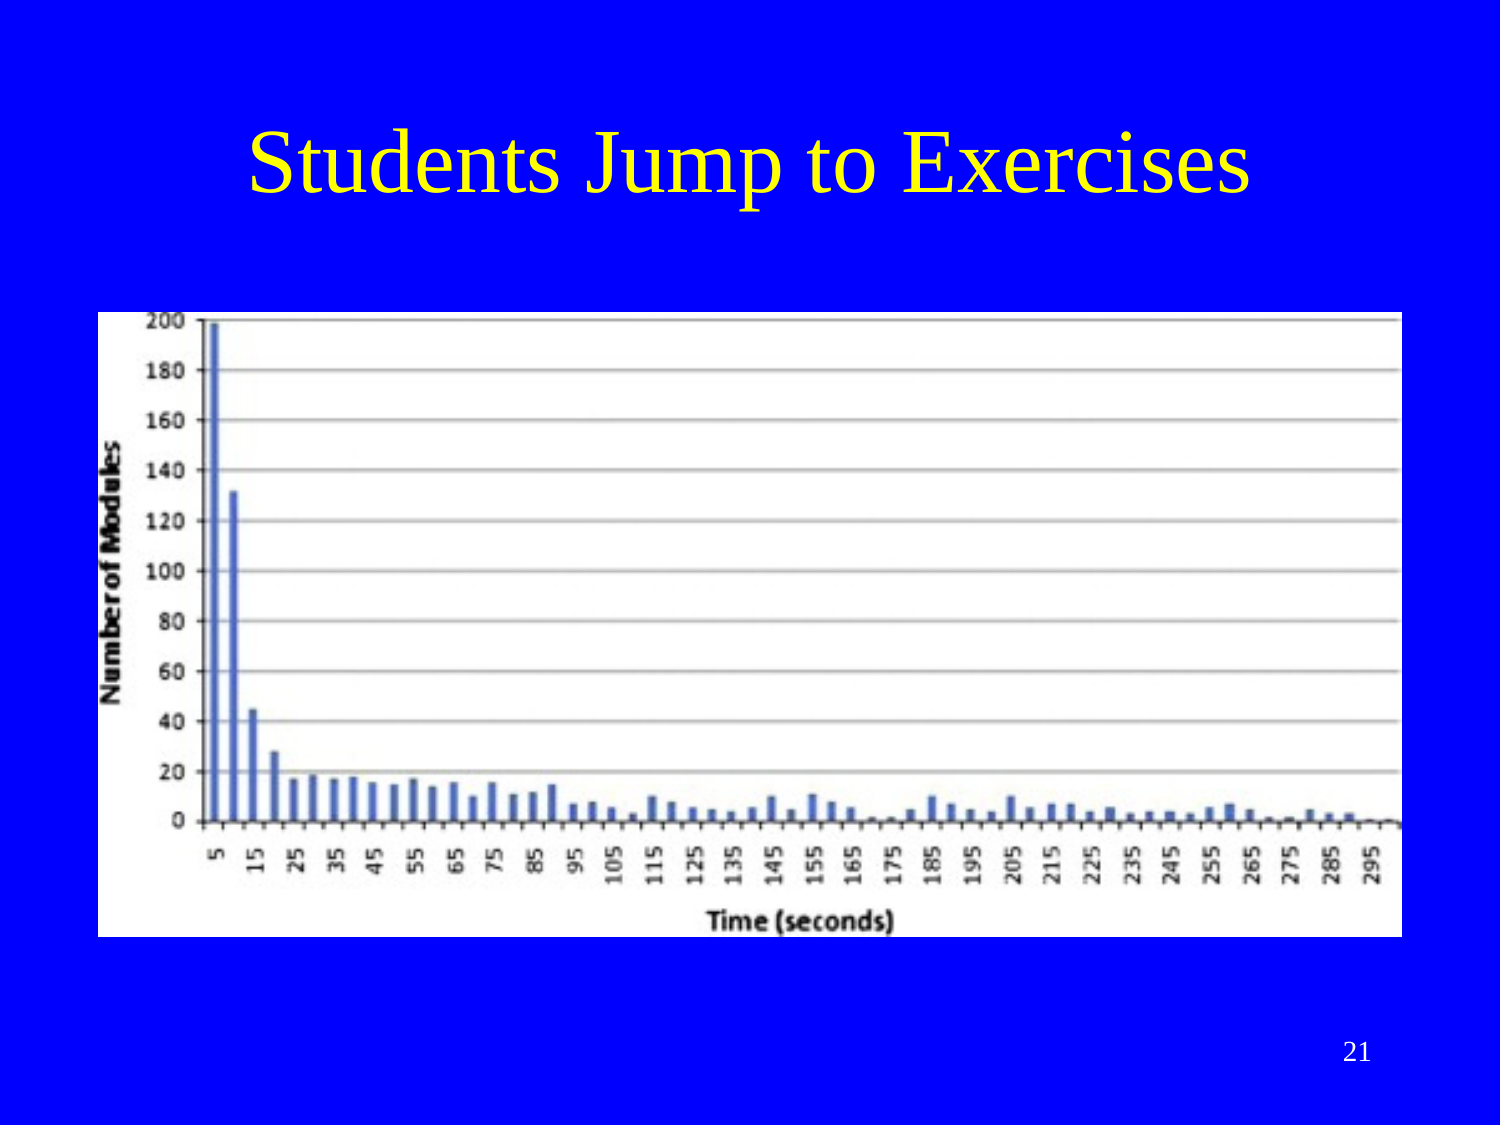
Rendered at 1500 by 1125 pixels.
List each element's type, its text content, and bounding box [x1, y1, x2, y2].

slide_number 21 [1074, 1024, 1388, 1101]
title Students Jump to Exercises [112, 62, 1389, 251]
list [98, 312, 1402, 937]
